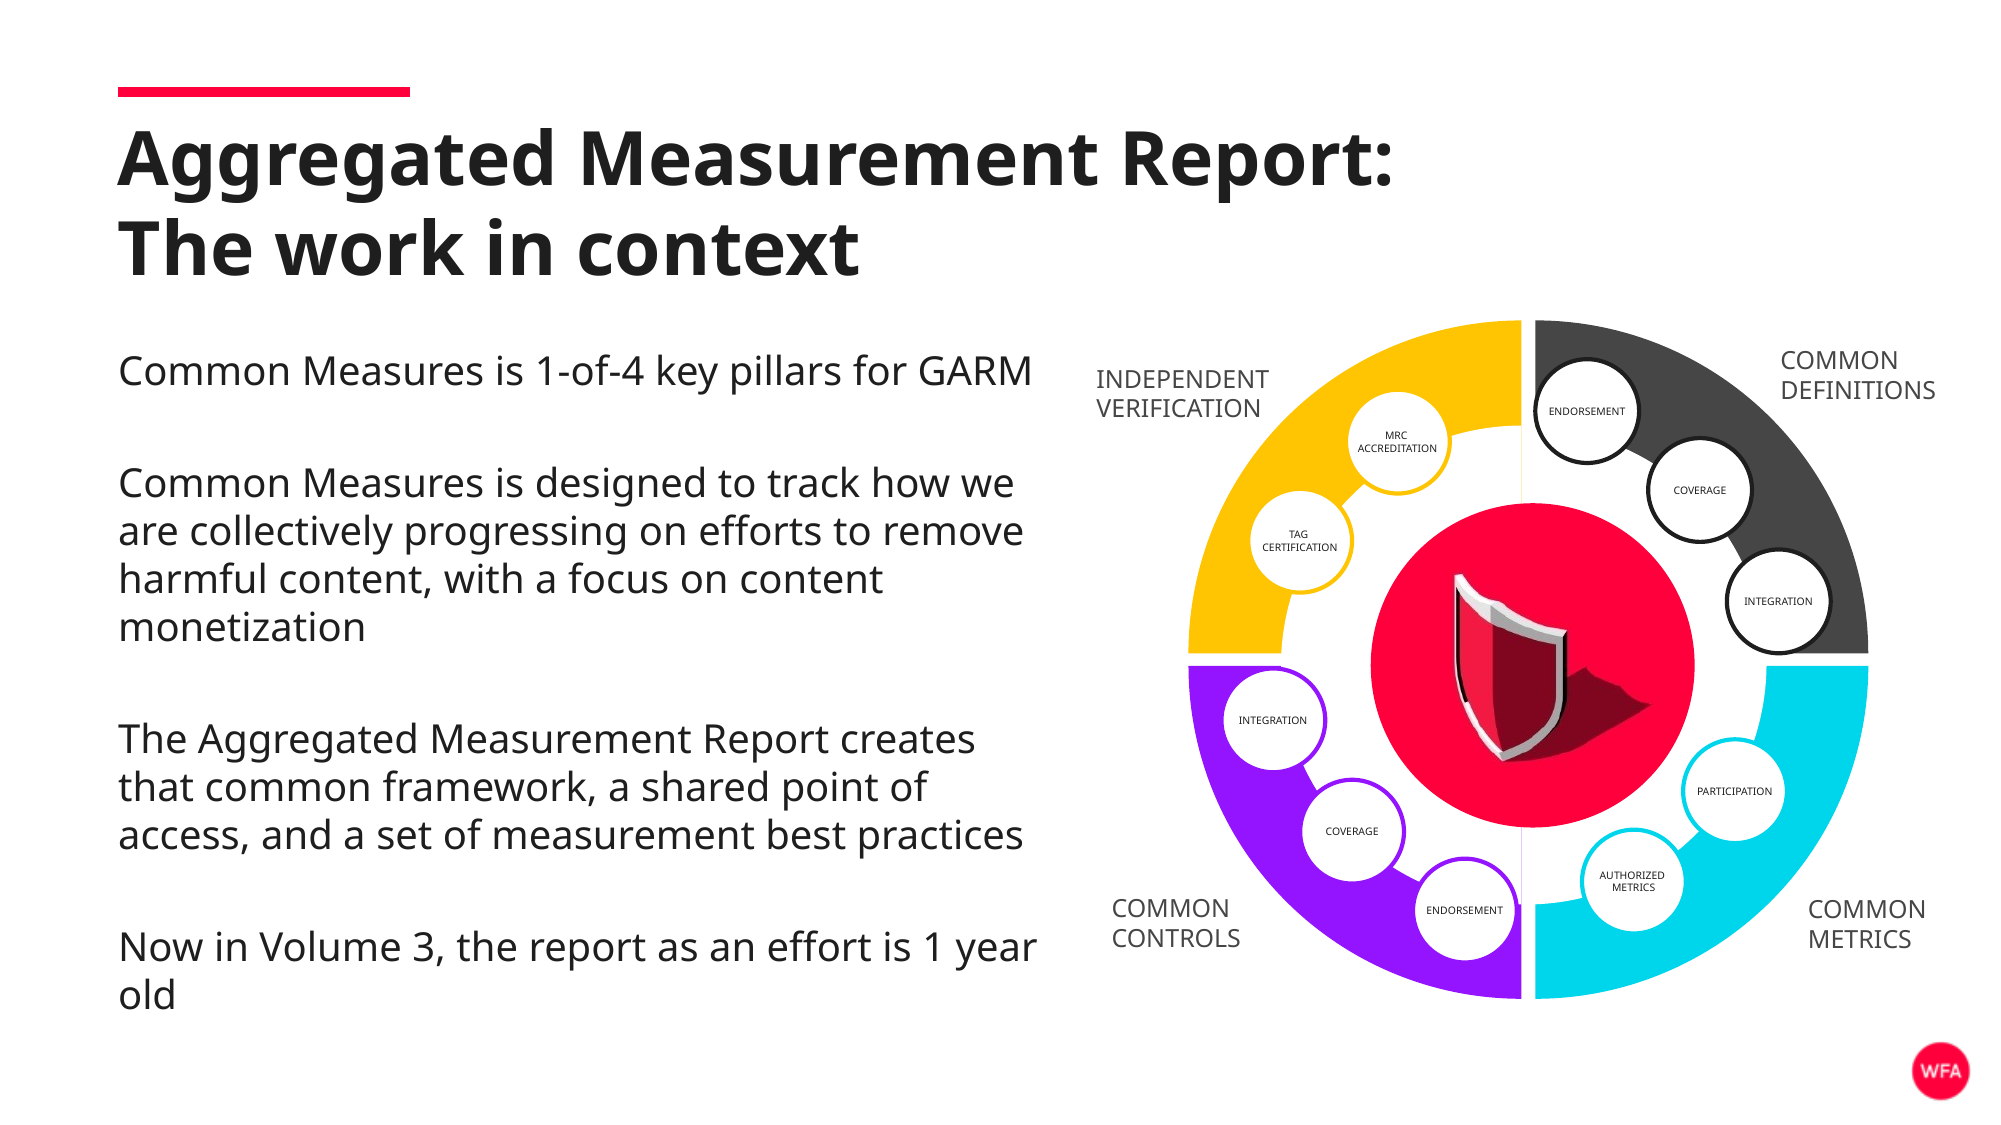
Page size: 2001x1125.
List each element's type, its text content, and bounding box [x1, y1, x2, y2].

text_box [1099, 320, 1935, 999]
picture [1911, 1041, 1975, 1102]
list Aggregated Measurement Report: The work in context [117, 92, 1850, 321]
list Common Measures is 1-of-4 key pillars for GARM Common Measures is designed to track how we are collectively progressing on efforts to remove harmful content, with a focus on content monetization The Aggregated Measurement Report creates that common framework, a shared point of access, and a set of measurement best practices Now in Volume 3, the report as an effort is 1 year old [118, 345, 1040, 1037]
